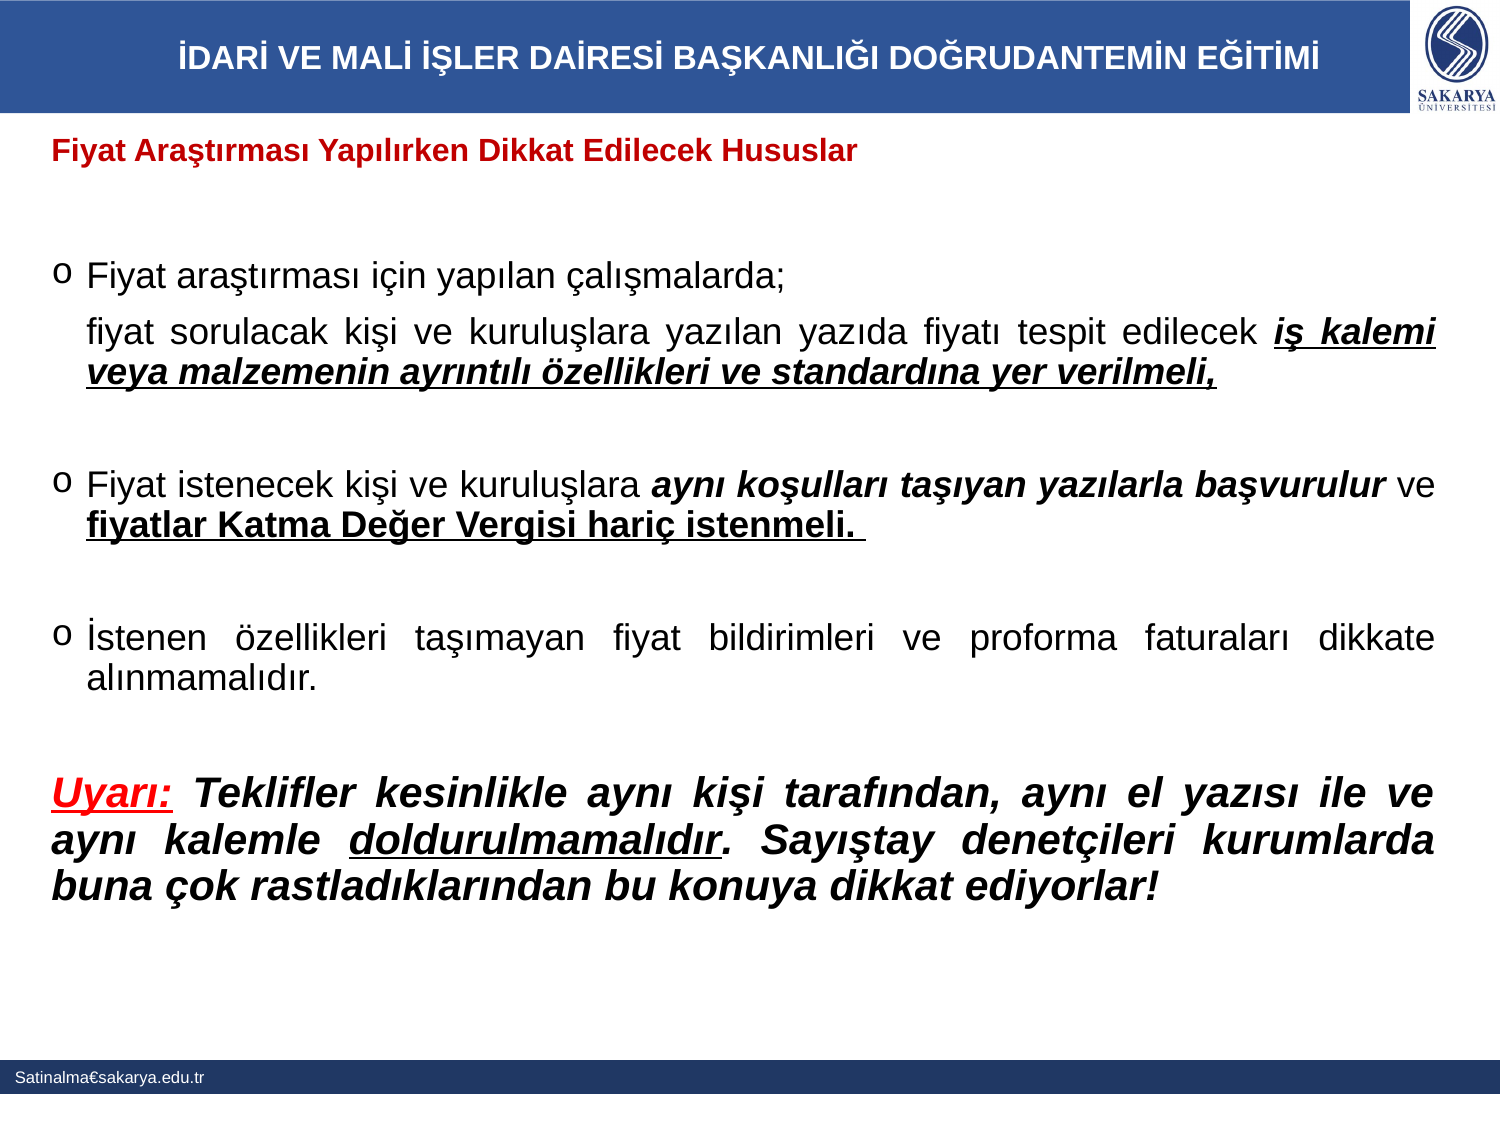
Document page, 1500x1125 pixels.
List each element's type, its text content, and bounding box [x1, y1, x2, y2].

title Fiyat Araştırması Yapılırken Dikkat Edilecek Hususlar [36, 126, 1500, 250]
list Fiyat araştırması için yapılan çalışmalarda; fiyat sorulacak kişi ve kuruluşlara yazılan yazıda fiyatı tespit edilecek iş kalemi veya malzemenin ayrıntılı özellikleri ve standardına yer verilmeli, Fiyat istenecek kişi ve kuruluşlara aynı koşulları taşıyan yazılarla başvurulur ve fiyatlar Katma Değer Vergisi hariç istenmeli. İstenen özellikleri taşımayan fiyat bildirimleri ve proforma faturaları dikkate alınmamalıdır. Uyarı: Teklifler kesinlikle aynı kişi tarafından, aynı el yazısı ile ve aynı kalemle doldurulmamalıdır. Sayıştay denetçileri kurumlarda buna çok rastladıklarından bu konuya dikkat ediyorlar! [36, 187, 1451, 925]
picture [1410, 0, 1500, 114]
